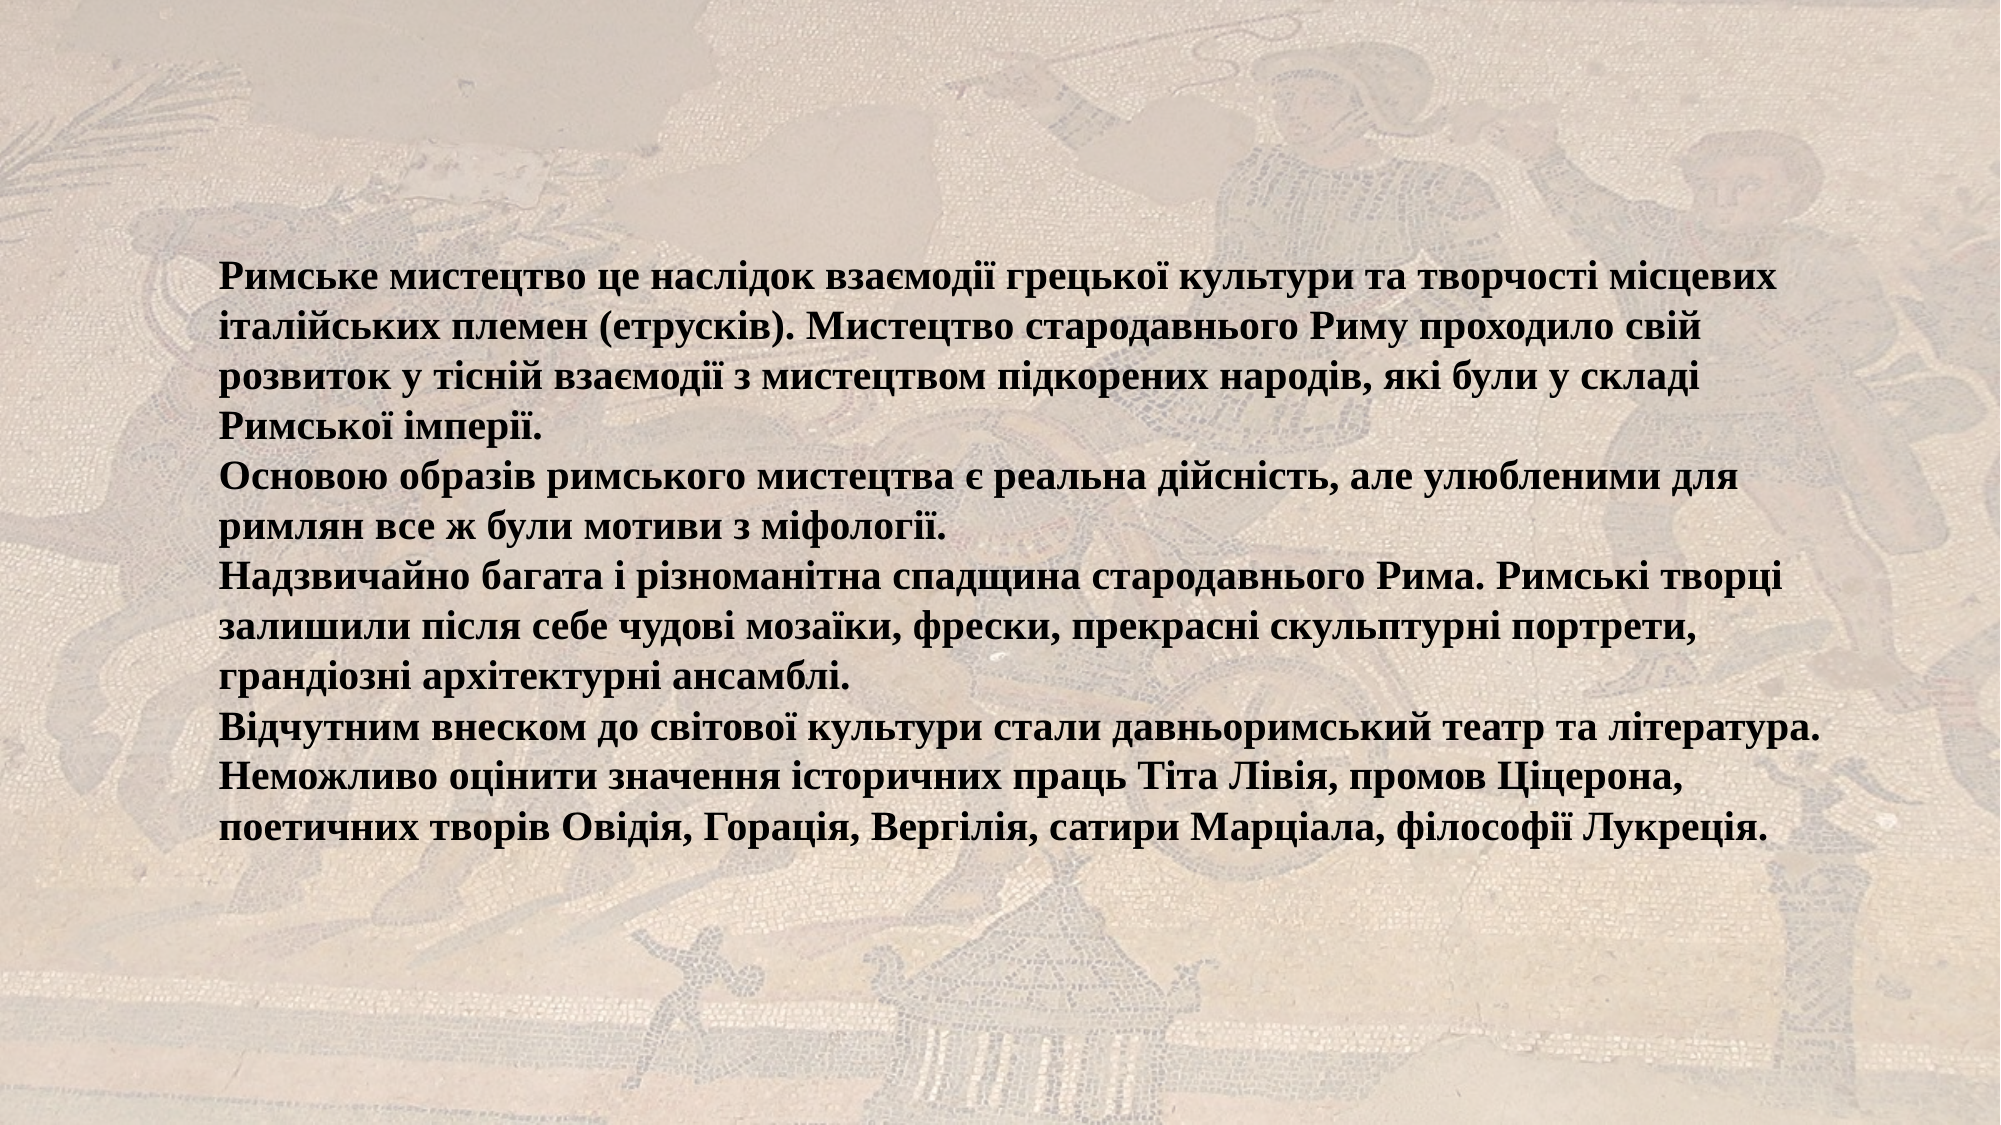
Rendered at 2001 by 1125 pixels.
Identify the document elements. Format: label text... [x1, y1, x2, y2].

text_box Римське мистецтво це наслідок взаємодії грецької культури та творчості місцевих італійських племен (етрусків). Мистецтво стародавнього Риму проходило свій розвиток у тісній взаємодії з мистецтвом підкорених народів, які були у складі Римської імперії. Основою образів римського мистецтва є реальна дійсність, але улюбленими для римлян все ж були мотиви з міфології. Надзвичайно багата і різноманітна спадщина стародавнього Рима. Римські творці залишили після себе чудові мозаїки, фрески, прекрасні скульптурні портрети, грандіозні архітектурні ансамблі. Відчутним внеском до світової культури стали давньоримський театр та література. Неможливо оцінити значення історичних праць Тіта Лівія, промов Ціцерона, поетичних творів Овідія, Горація, Вергілія, сатири Марціала, філософії Лукреція. [204, 240, 1882, 856]
